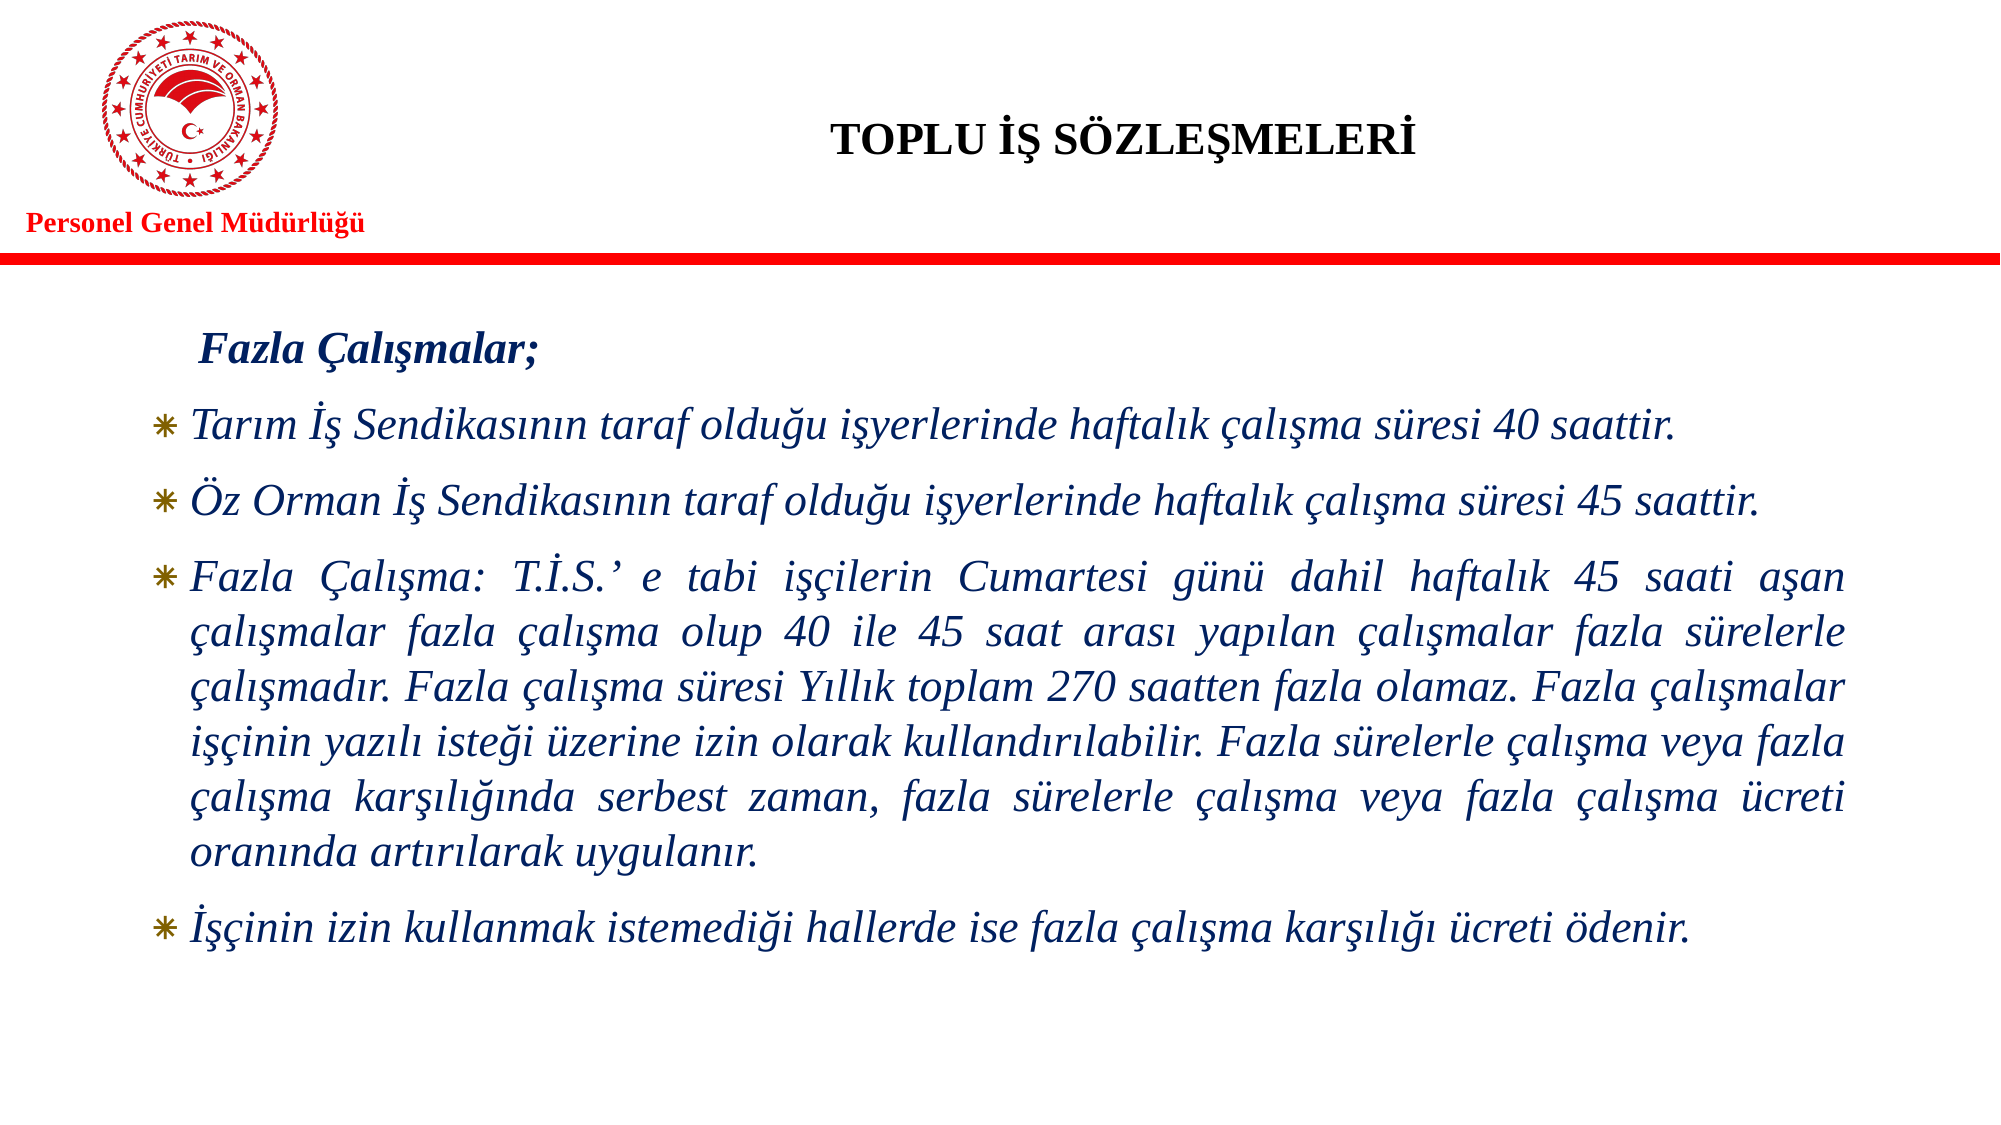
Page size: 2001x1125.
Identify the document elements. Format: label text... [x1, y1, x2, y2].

picture [102, 21, 278, 197]
text_box [0, 255, 2000, 264]
title TOPLU İŞ SÖZLEŞMELERİ [385, 59, 1863, 220]
list Fazla Çalışmalar; Tarım İş Sendikasının taraf olduğu işyerlerinde haftalık çalışma süresi 40 saattir. Öz Orman İş Sendikasının taraf olduğu işyerlerinde haftalık çalışma süresi 45 saattir. Fazla Çalışma: T.İ.S.’ e tabi işçilerin Cumartesi günü dahil haftalık 45 saati aşan çalışmalar fazla çalışma olup 40 ile 45 saat arası yapılan çalışmalar fazla sürelerle çalışmadır. Fazla çalışma süresi Yıllık toplam 270 saatten fazla olamaz. Fazla çalışmalar işçinin yazılı isteği üzerine izin olarak kullandırılabilir. Fazla sürelerle çalışma veya fazla çalışma karşılığında serbest zaman, fazla sürelerle çalışma veya fazla çalışma ücreti oranında artırılarak uygulanır. İşçinin izin kullanmak istemediği hallerde ise fazla çalışma karşılığı ücreti ödenir. [137, 299, 1863, 1073]
text_box Personel Genel Müdürlüğü [10, 195, 381, 246]
